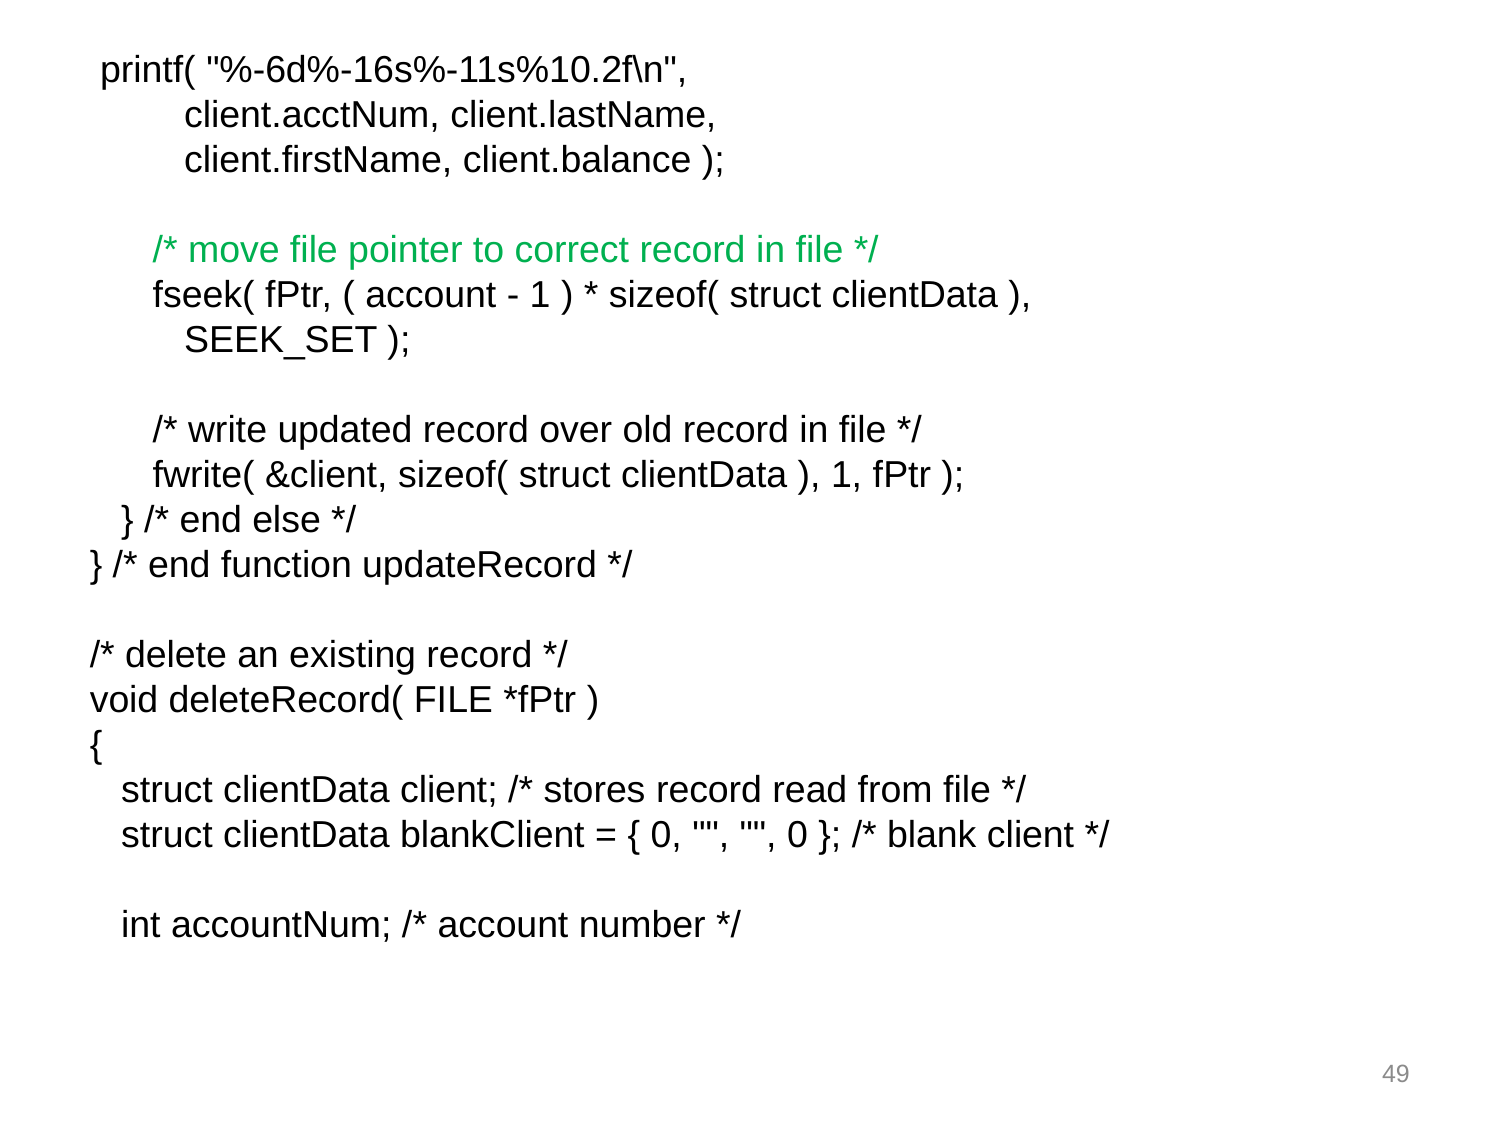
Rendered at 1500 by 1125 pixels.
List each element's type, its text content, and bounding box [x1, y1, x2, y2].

text_box printf( "%-6d%-16s%-11s%10.2f\n", client.acctNum, client.lastName, client.firstName, client.balance ); /* move file pointer to correct record in file */ fseek( fPtr, ( account - 1 ) * sizeof( struct clientData ), SEEK_SET ); /* write updated record over old record in file */ fwrite( &client, sizeof( struct clientData ), 1, fPtr ); } /* end else */ } /* end function updateRecord */ /* delete an existing record */ void deleteRecord( FILE *fPtr ) { struct clientData client; /* stores record read from file */ struct clientData blankClient = { 0, "", "", 0 }; /* blank client */ int accountNum; /* account number */ [75, 37, 1375, 953]
slide_number 49 [1074, 1042, 1425, 1103]
